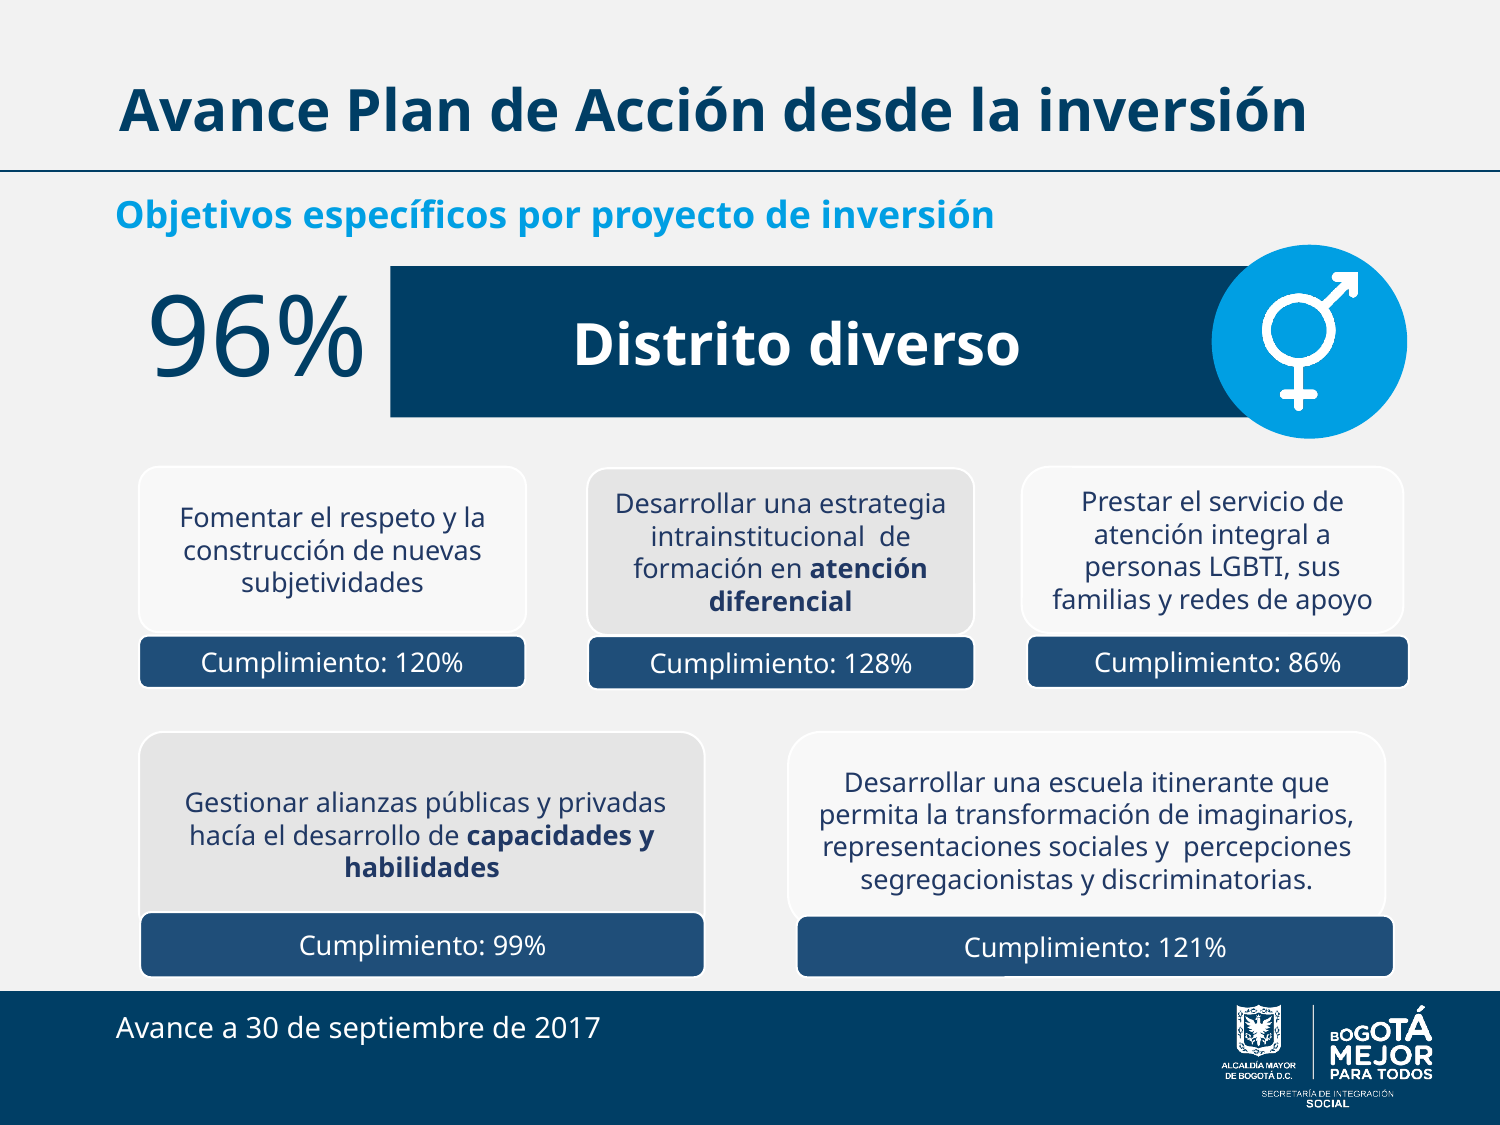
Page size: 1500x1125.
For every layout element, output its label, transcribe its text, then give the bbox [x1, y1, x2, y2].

picture [1263, 273, 1357, 410]
text_box Distrito diverso [459, 275, 1136, 409]
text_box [138, 466, 527, 688]
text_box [139, 731, 705, 978]
text_box Objetivos específicos por proyecto de inversión [100, 184, 1012, 244]
text_box [389, 265, 1246, 418]
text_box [788, 731, 1394, 978]
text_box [1021, 466, 1409, 688]
picture [1210, 991, 1443, 1125]
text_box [587, 468, 975, 690]
text_box 96% [131, 256, 384, 407]
text_box [1210, 243, 1409, 440]
text_box Avance Plan de Acción desde la inversión [104, 57, 1399, 159]
